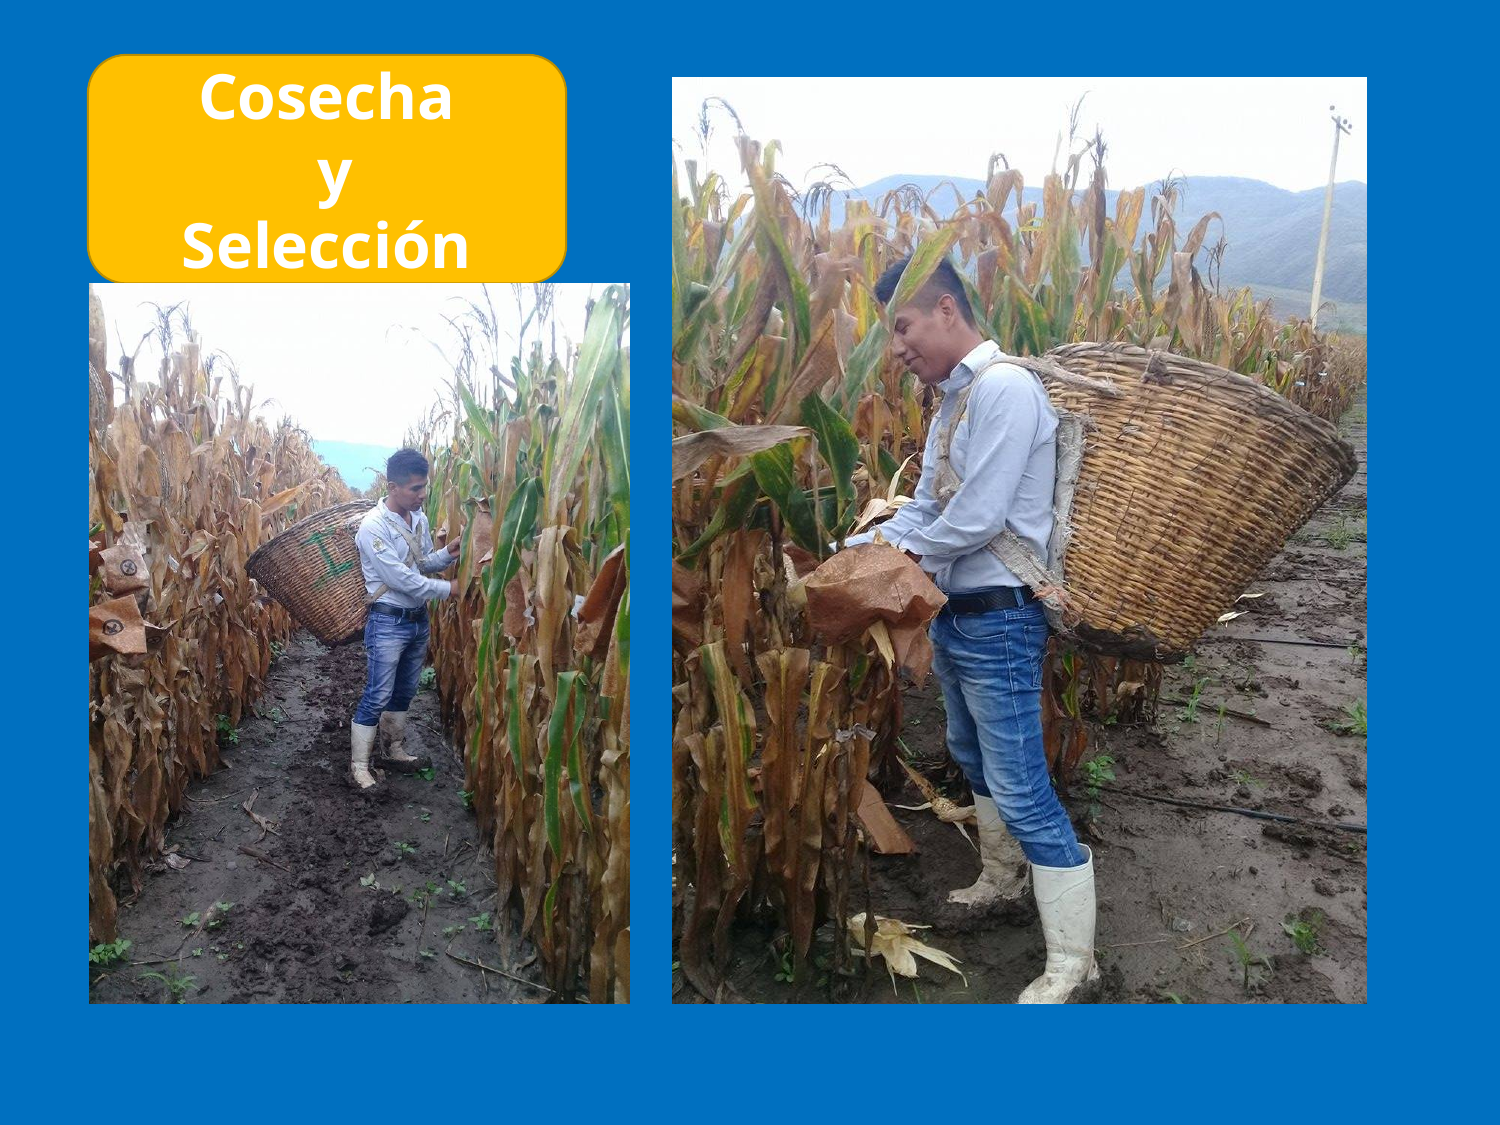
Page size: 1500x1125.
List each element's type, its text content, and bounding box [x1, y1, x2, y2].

text_box Cosecha y Selección [86, 53, 568, 283]
picture [672, 77, 1367, 1004]
picture [89, 283, 630, 1004]
